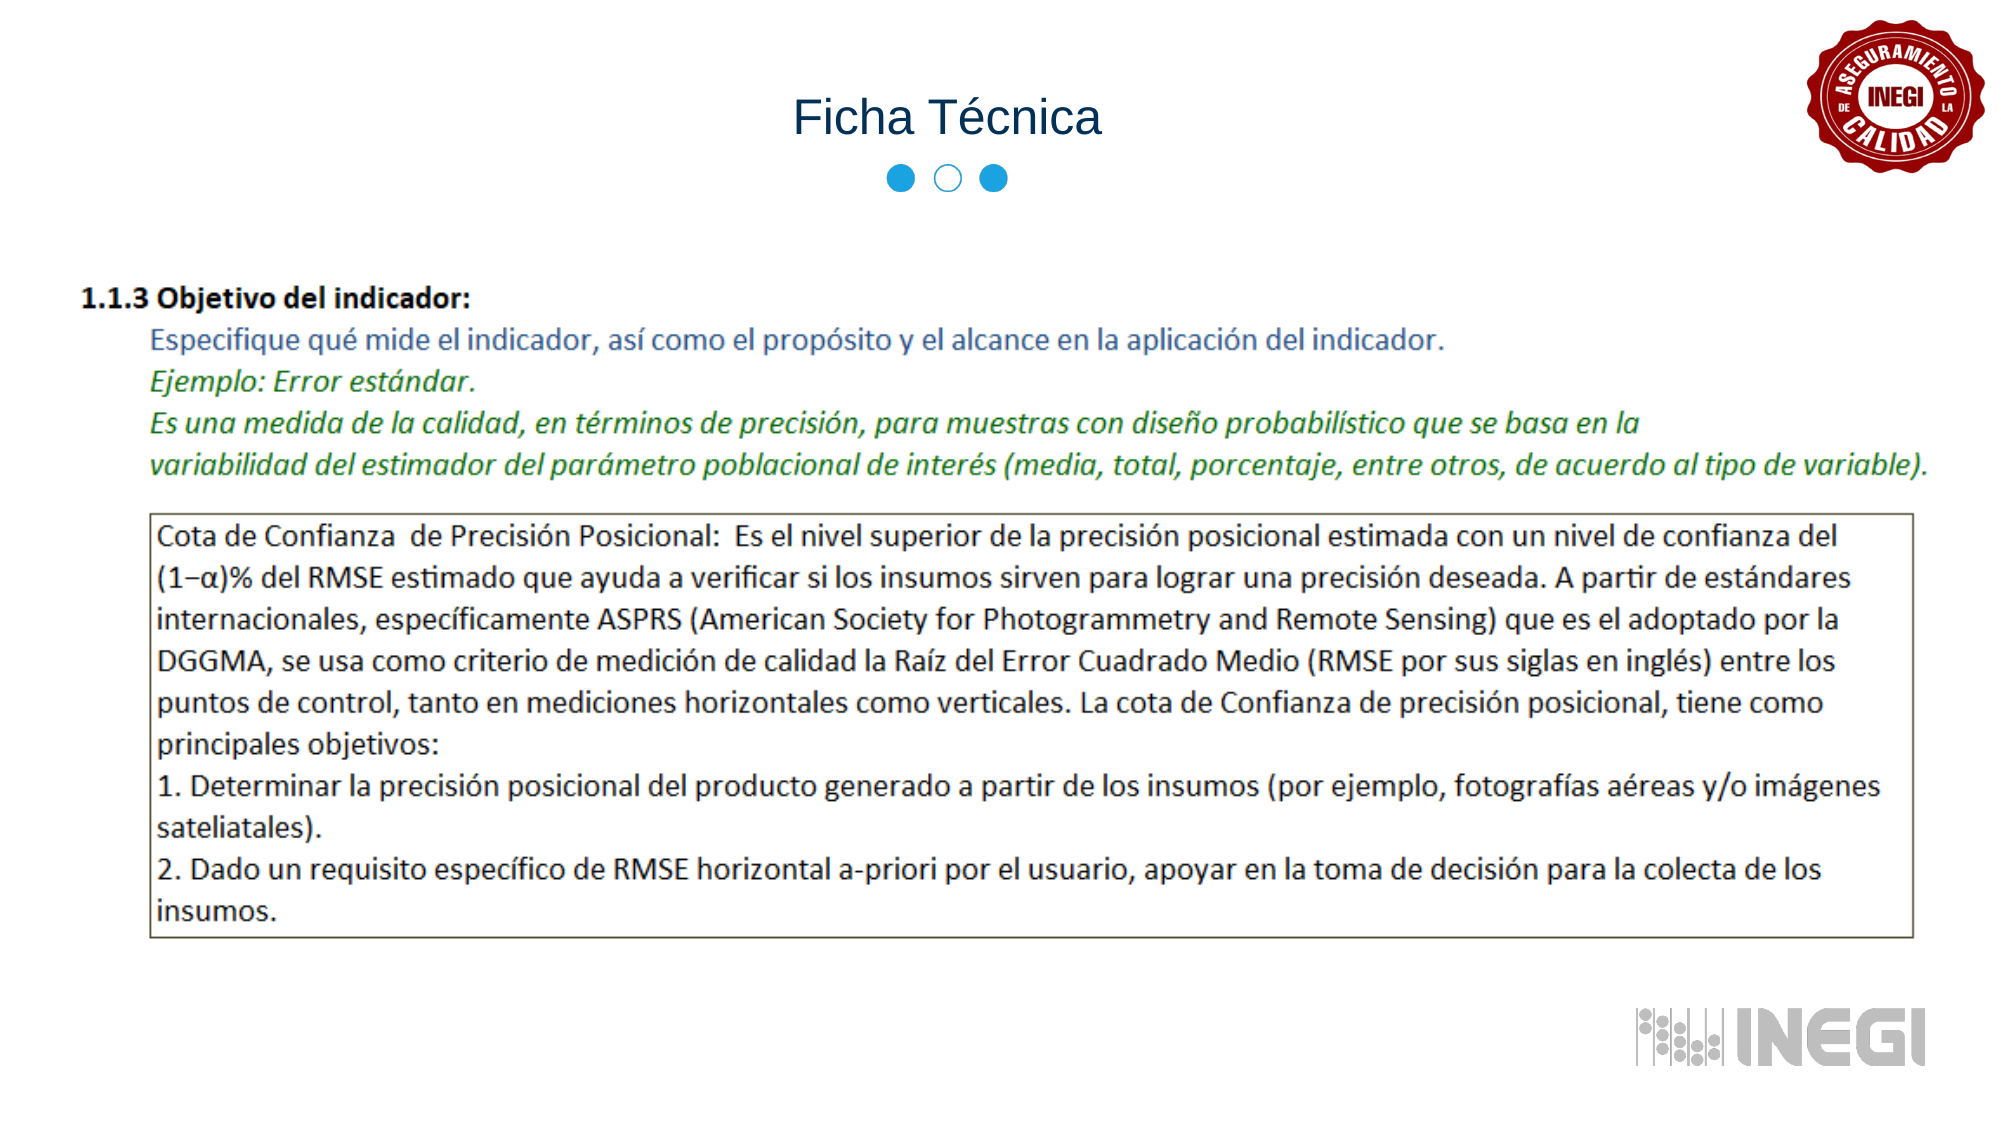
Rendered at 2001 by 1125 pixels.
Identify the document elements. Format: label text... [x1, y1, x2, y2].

text_box Ficha Técnica [99, 83, 1795, 179]
picture [66, 252, 1949, 944]
picture [886, 164, 1008, 193]
picture [1795, 17, 2000, 179]
picture [1636, 1008, 1925, 1066]
